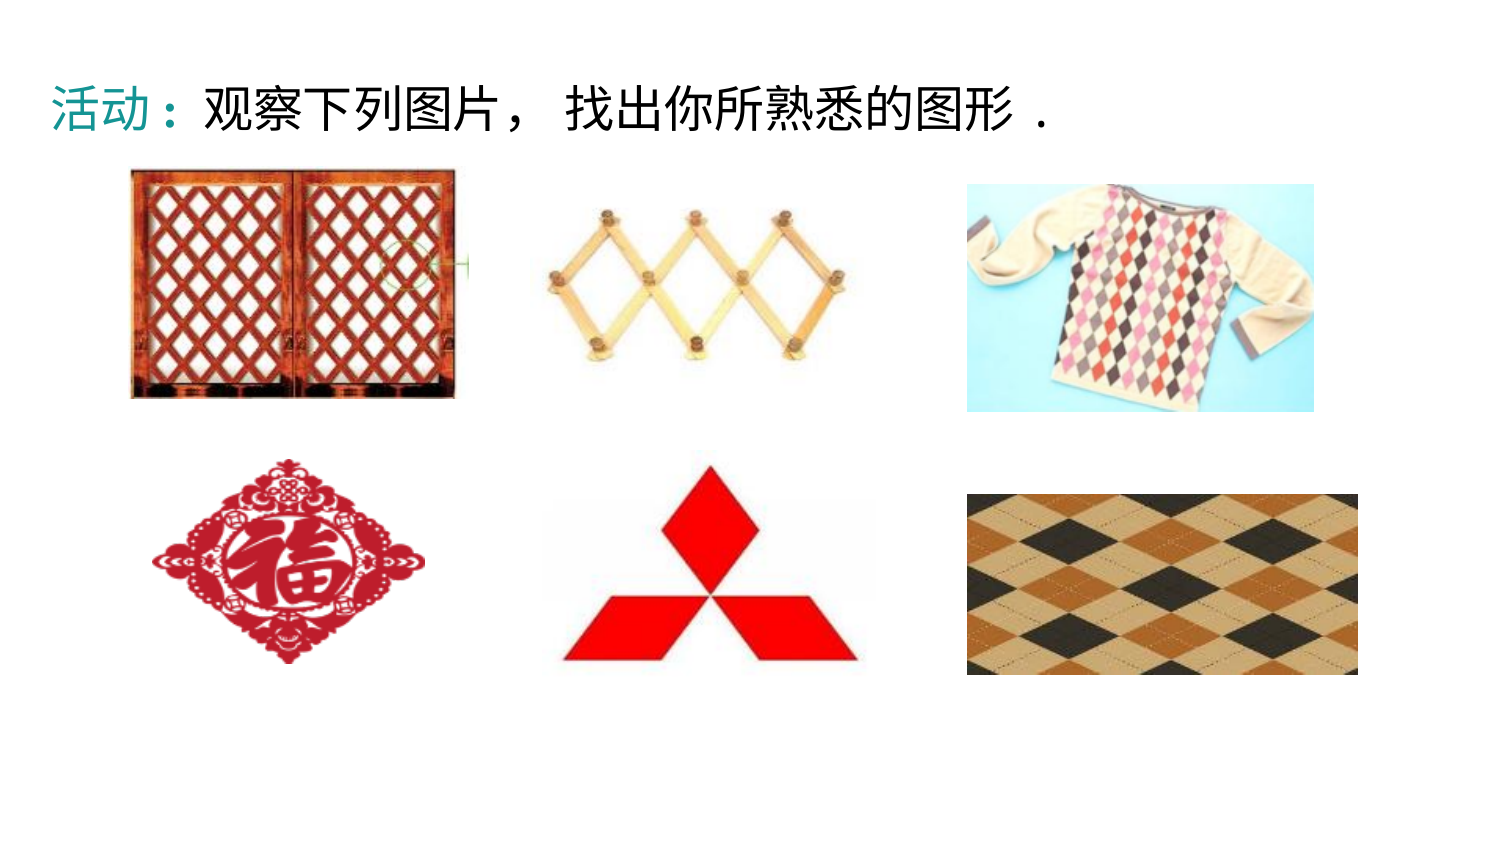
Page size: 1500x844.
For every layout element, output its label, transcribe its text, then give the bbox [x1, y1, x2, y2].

picture [128, 166, 469, 399]
picture [530, 157, 865, 409]
text_box 活动: 观察下列图片， 找出你所熟悉的图形. [35, 70, 1411, 145]
picture [967, 184, 1314, 412]
picture [542, 450, 876, 683]
picture [152, 459, 425, 664]
picture [967, 494, 1358, 675]
